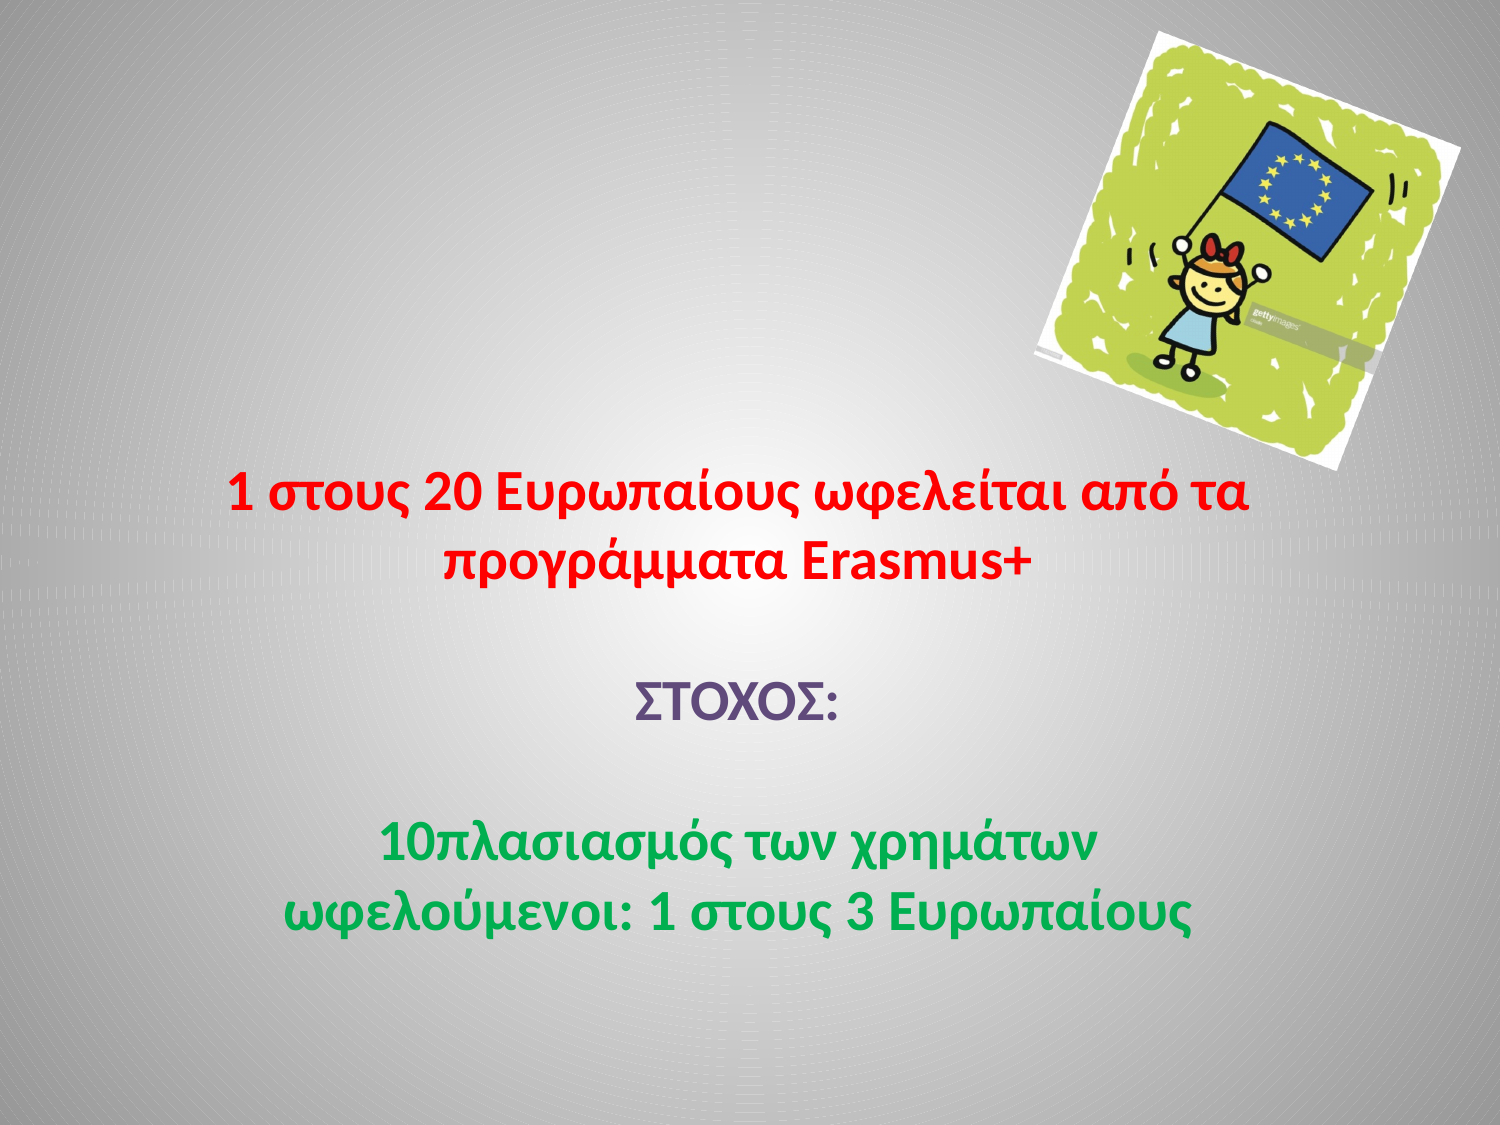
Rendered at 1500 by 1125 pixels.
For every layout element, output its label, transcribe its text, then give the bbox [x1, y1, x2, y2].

picture [1034, 31, 1460, 470]
text_box 1 στους 20 Ευρωπαίους ωφελείται από τα προγράμματα Erasmus+ ΣΤΟΧΟΣ: 10πλασιασμός των χρημάτων ωφελούμενοι: 1 στους 3 Ευρωπαίους [123, 444, 1353, 949]
